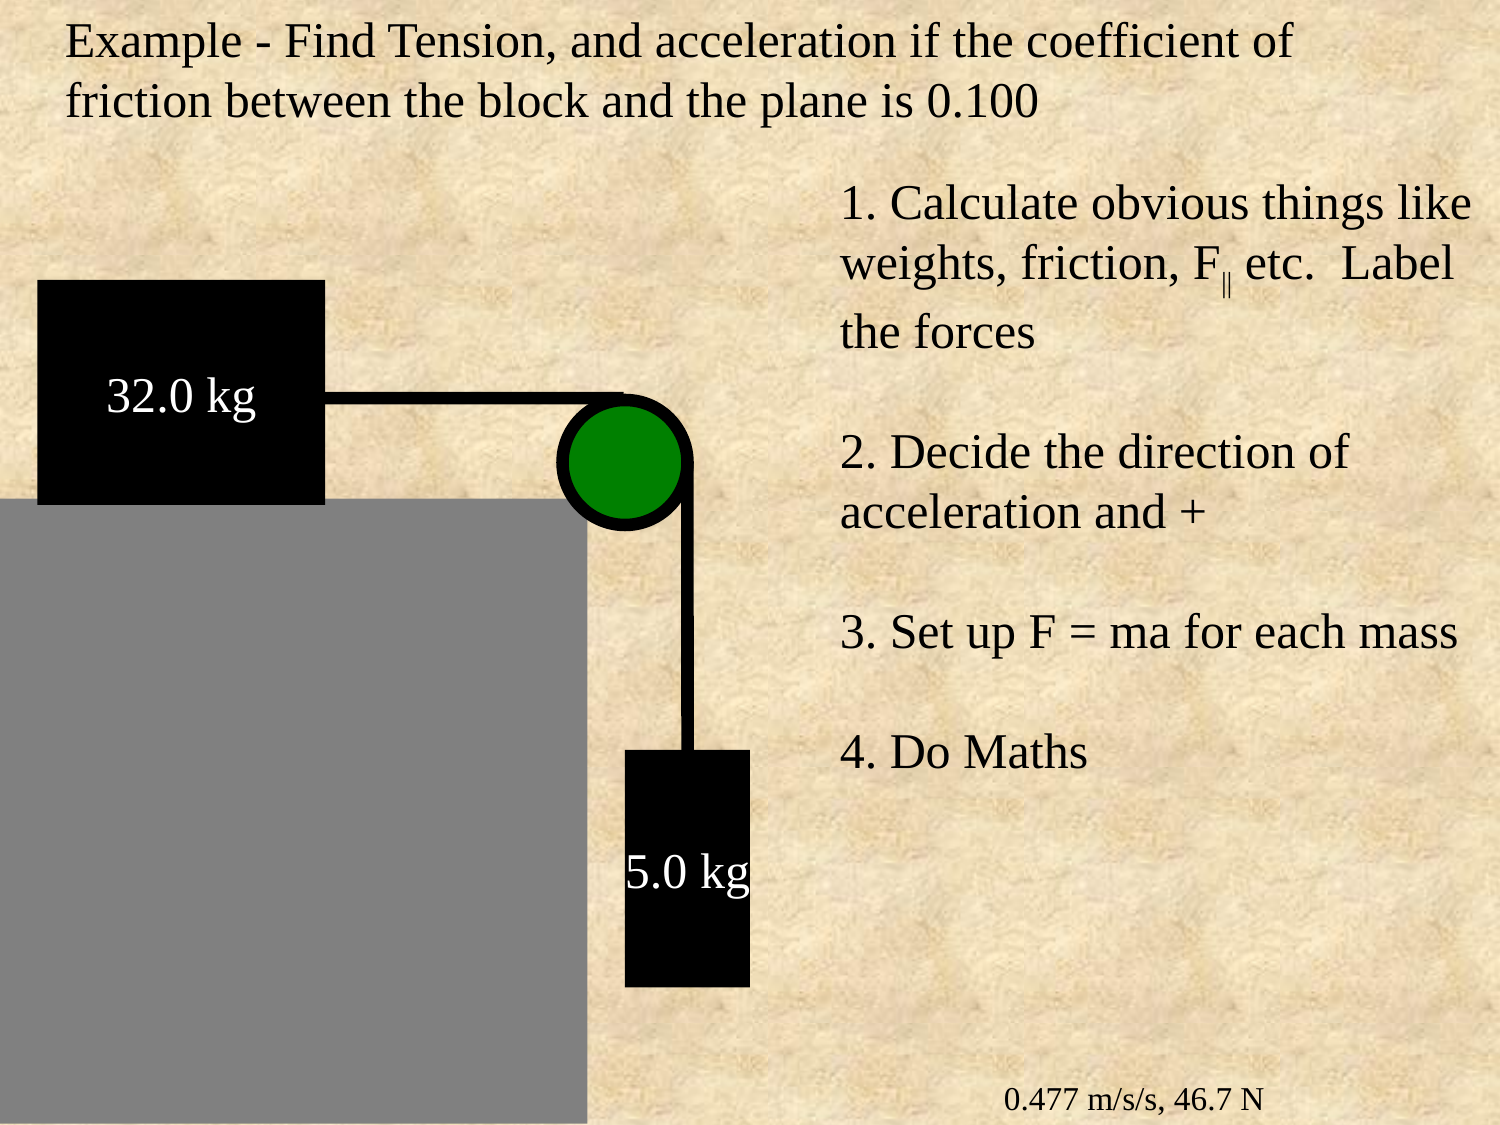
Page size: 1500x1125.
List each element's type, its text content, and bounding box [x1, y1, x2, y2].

text_box [0, 498, 588, 1124]
text_box Example - Find Tension, and acceleration if the coefficient of friction between the block and the plane is 0.100 [50, 0, 1350, 135]
text_box 32.0 kg [37, 279, 326, 505]
text_box 5.0 kg [624, 749, 750, 988]
text_box 1. Calculate obvious things like weights, friction, F|| etc. Label the forces 2. Decide the direction of acceleration and + 3. Set up F = ma for each mass 4. Do Maths [825, 162, 1500, 786]
text_box 0.477 m/s/s, 46.7 N [989, 1069, 1280, 1125]
picture [0, 0, 1500, 1125]
text_box [562, 399, 688, 526]
